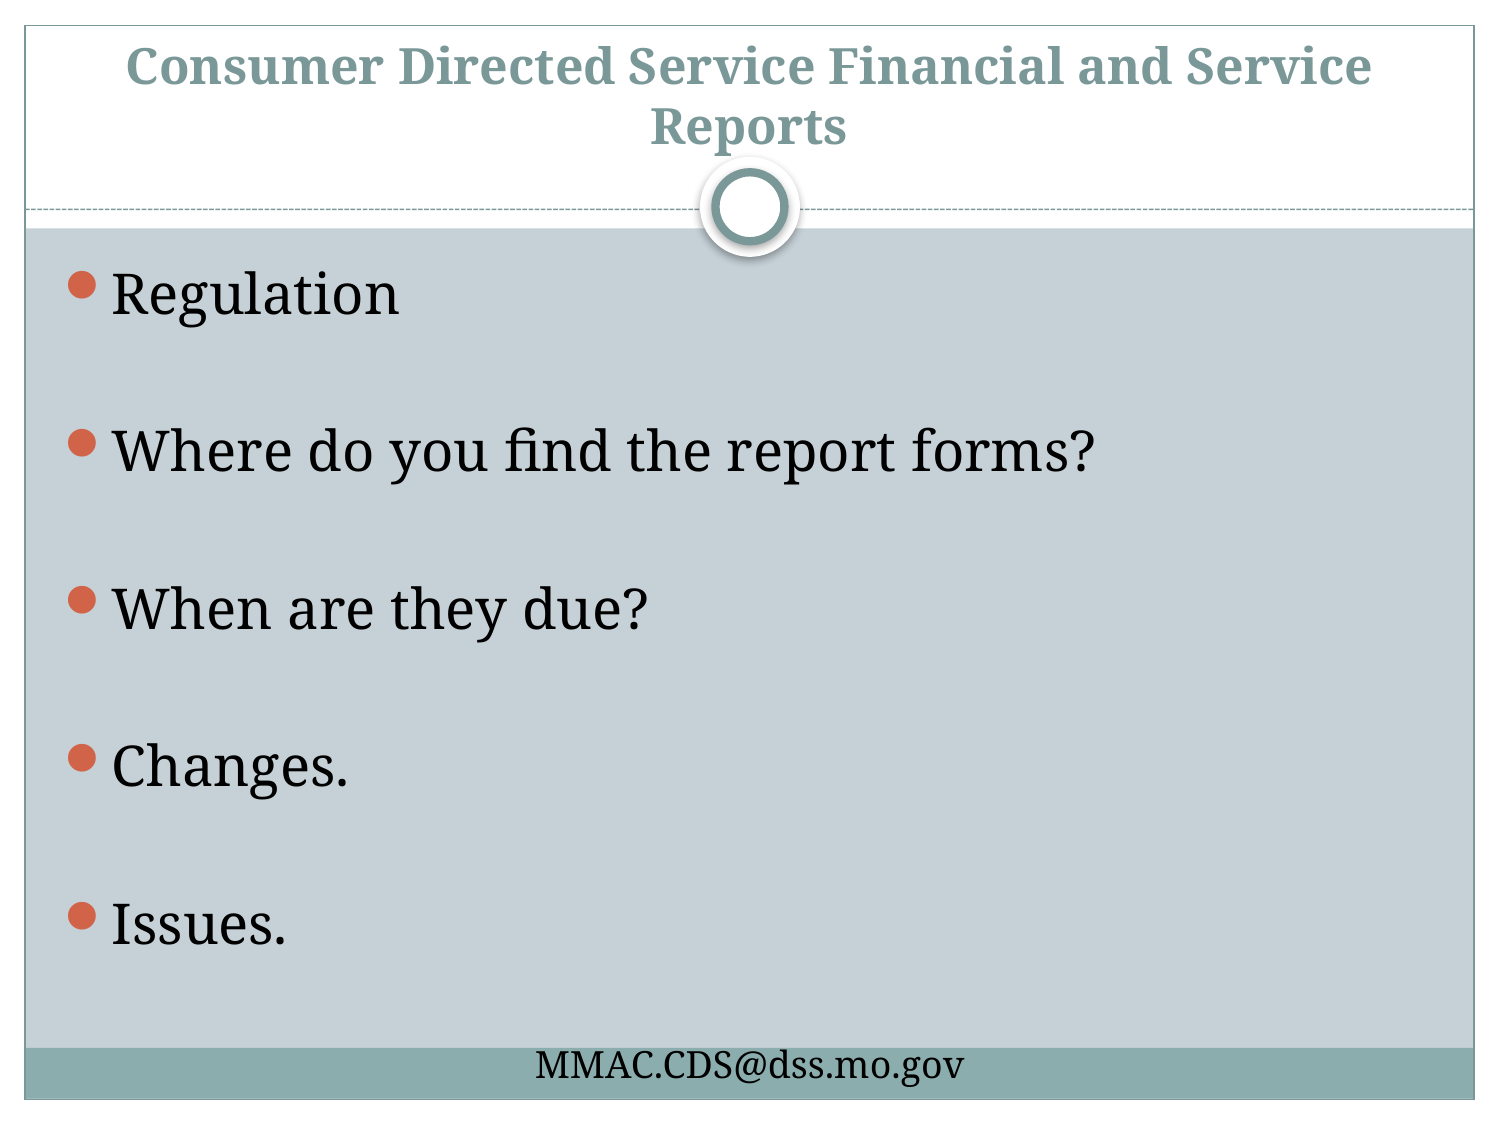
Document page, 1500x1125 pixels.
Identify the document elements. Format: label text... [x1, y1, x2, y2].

title Consumer Directed Service Financial and Service Reports [49, 37, 1450, 162]
text_box MMAC.CDS@dss.mo.gov [24, 1033, 1475, 1094]
list Regulation Where do you find the report forms? When are they due? Changes. Issues. [49, 250, 1445, 1001]
